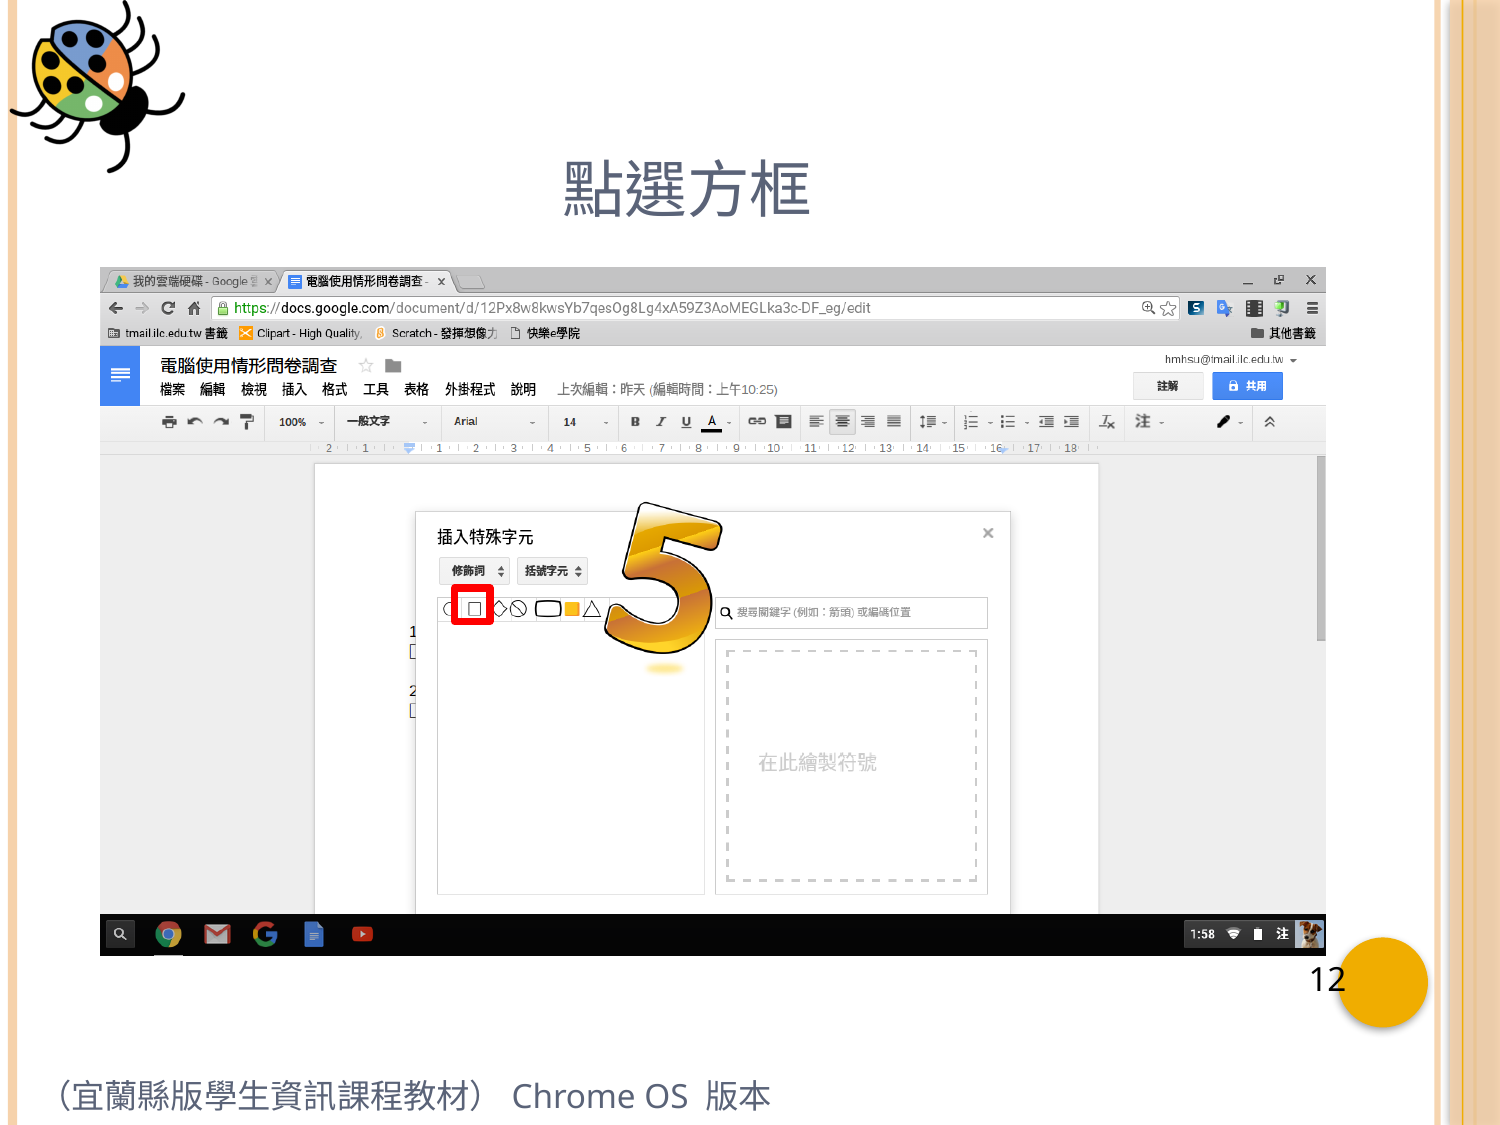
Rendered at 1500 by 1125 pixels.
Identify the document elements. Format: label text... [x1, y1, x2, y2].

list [99, 266, 1326, 957]
title 點選方框 [75, 45, 1300, 233]
picture [572, 498, 751, 677]
footer （宜蘭縣版學生資訊課程教材）Chrome OS 版本 [23, 1065, 809, 1125]
picture [0, 0, 169, 176]
